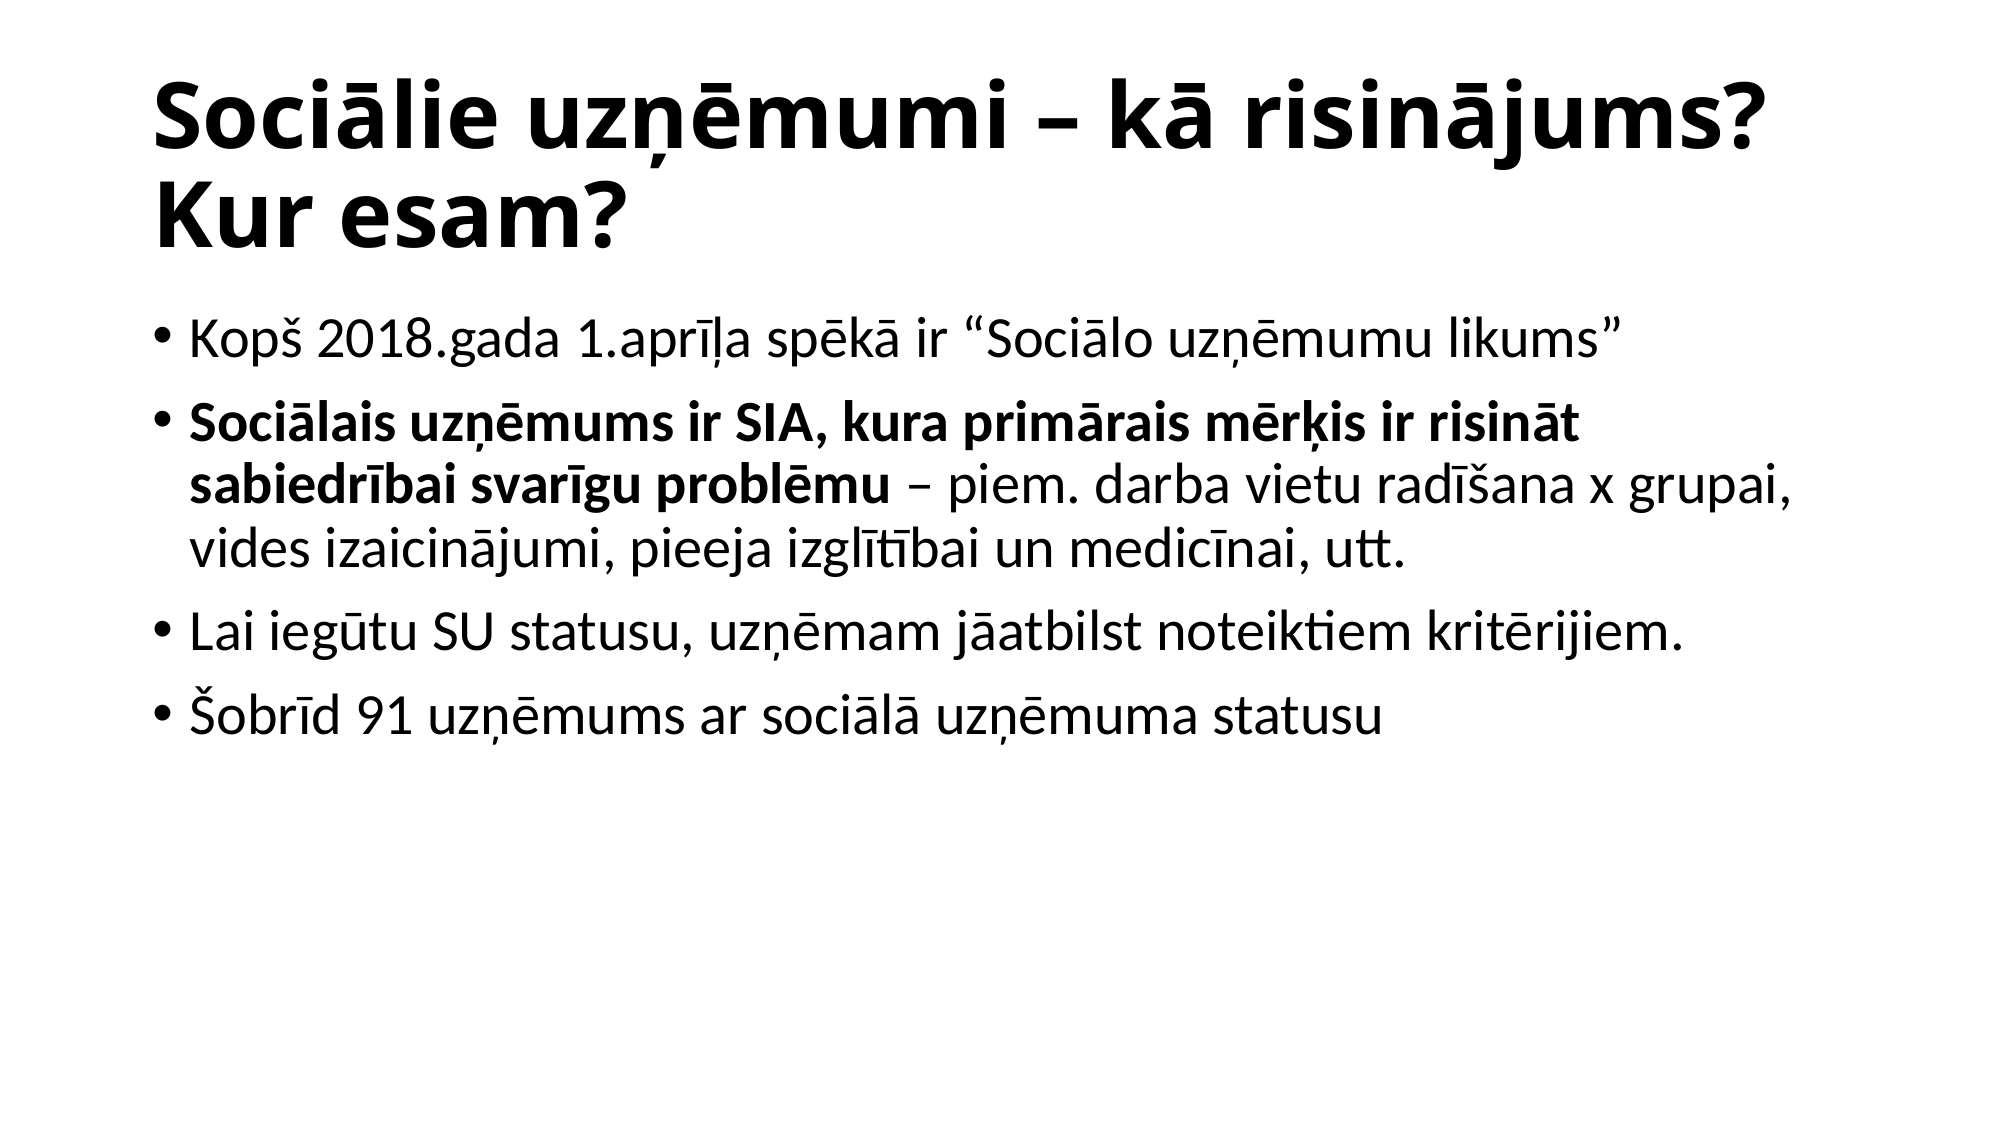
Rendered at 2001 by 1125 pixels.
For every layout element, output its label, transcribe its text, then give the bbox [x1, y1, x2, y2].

title Sociālie uzņēmumi – kā risinājums? Kur esam? [137, 59, 1863, 278]
list Kopš 2018.gada 1.aprīļa spēkā ir “Sociālo uzņēmumu likums” Sociālais uzņēmums ir SIA, kura primārais mērķis ir risināt sabiedrībai svarīgu problēmu – piem. darba vietu radīšana x grupai, vides izaicinājumi, pieeja izglītībai un medicīnai, utt. Lai iegūtu SU statusu, uzņēmam jāatbilst noteiktiem kritērijiem. Šobrīd 91 uzņēmums ar sociālā uzņēmuma statusu [137, 299, 1863, 1014]
